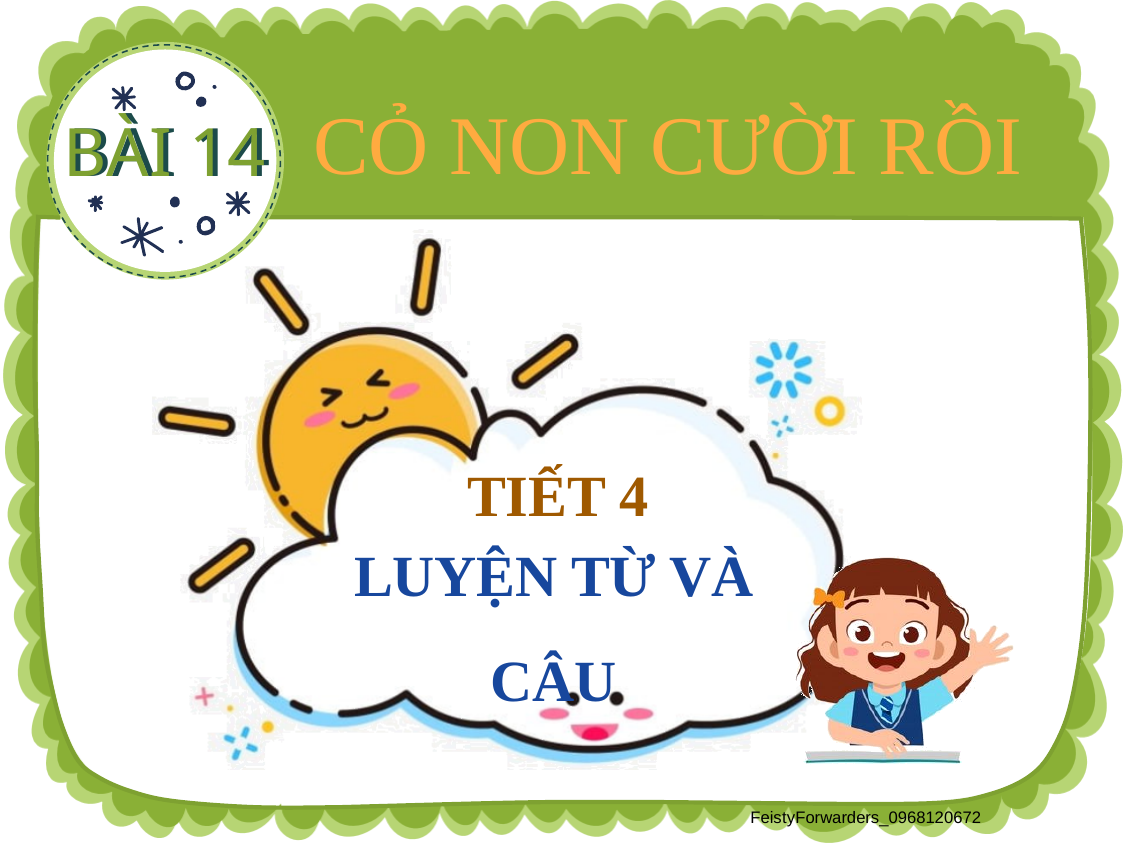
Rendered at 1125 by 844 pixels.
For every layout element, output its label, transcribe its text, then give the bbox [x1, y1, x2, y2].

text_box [48, 102, 371, 199]
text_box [178, 66, 216, 108]
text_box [167, 198, 213, 250]
picture [0, 0, 1125, 844]
text_box [90, 207, 103, 212]
text_box CỎ NON CƯỜI RỒI [284, 83, 1052, 199]
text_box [152, 227, 876, 773]
text_box [111, 86, 136, 100]
text_box [120, 217, 149, 257]
text_box [228, 207, 251, 217]
